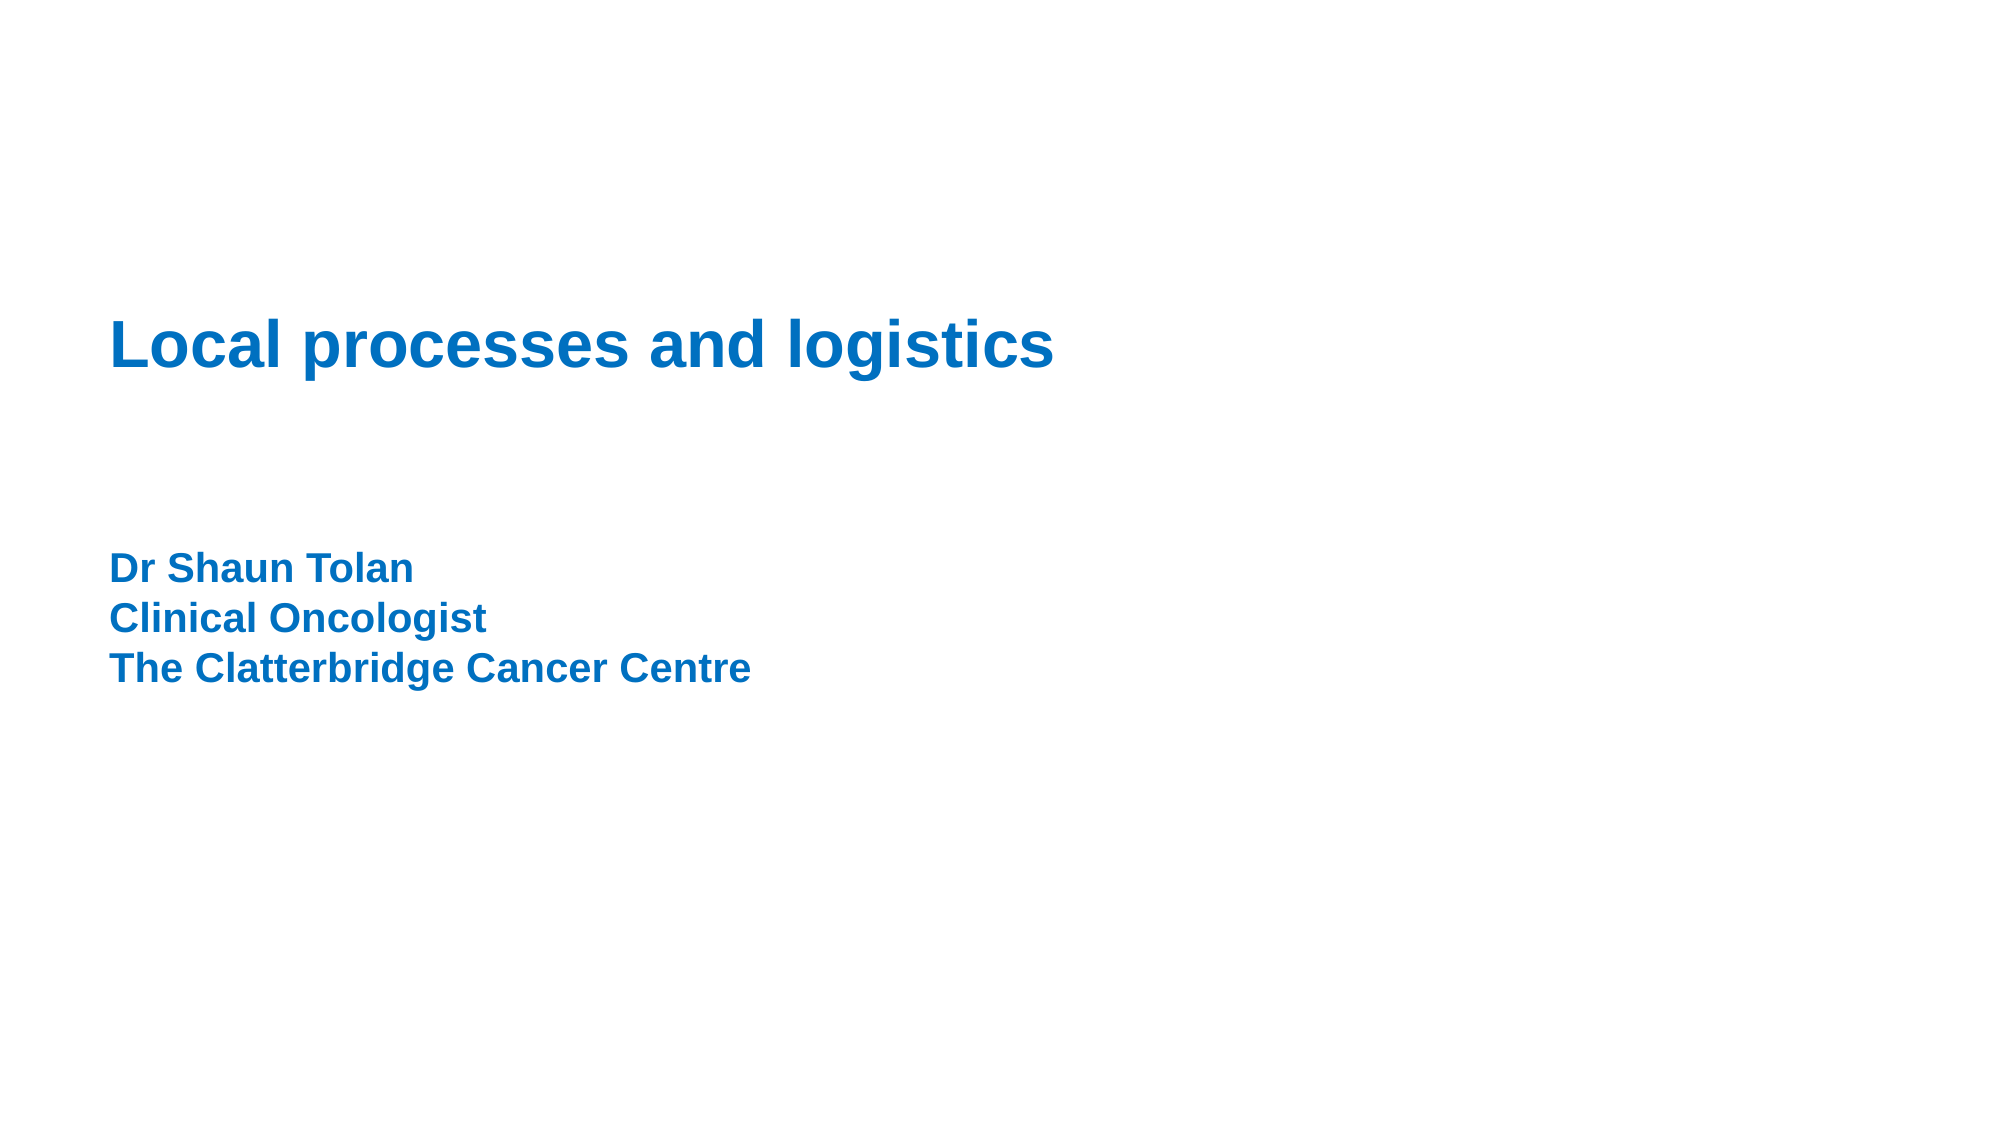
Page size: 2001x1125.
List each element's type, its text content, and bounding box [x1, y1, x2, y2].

text_box Local processes and logistics Dr Shaun Tolan Clinical Oncologist The Clatterbridge Cancer Centre [94, 293, 1748, 698]
